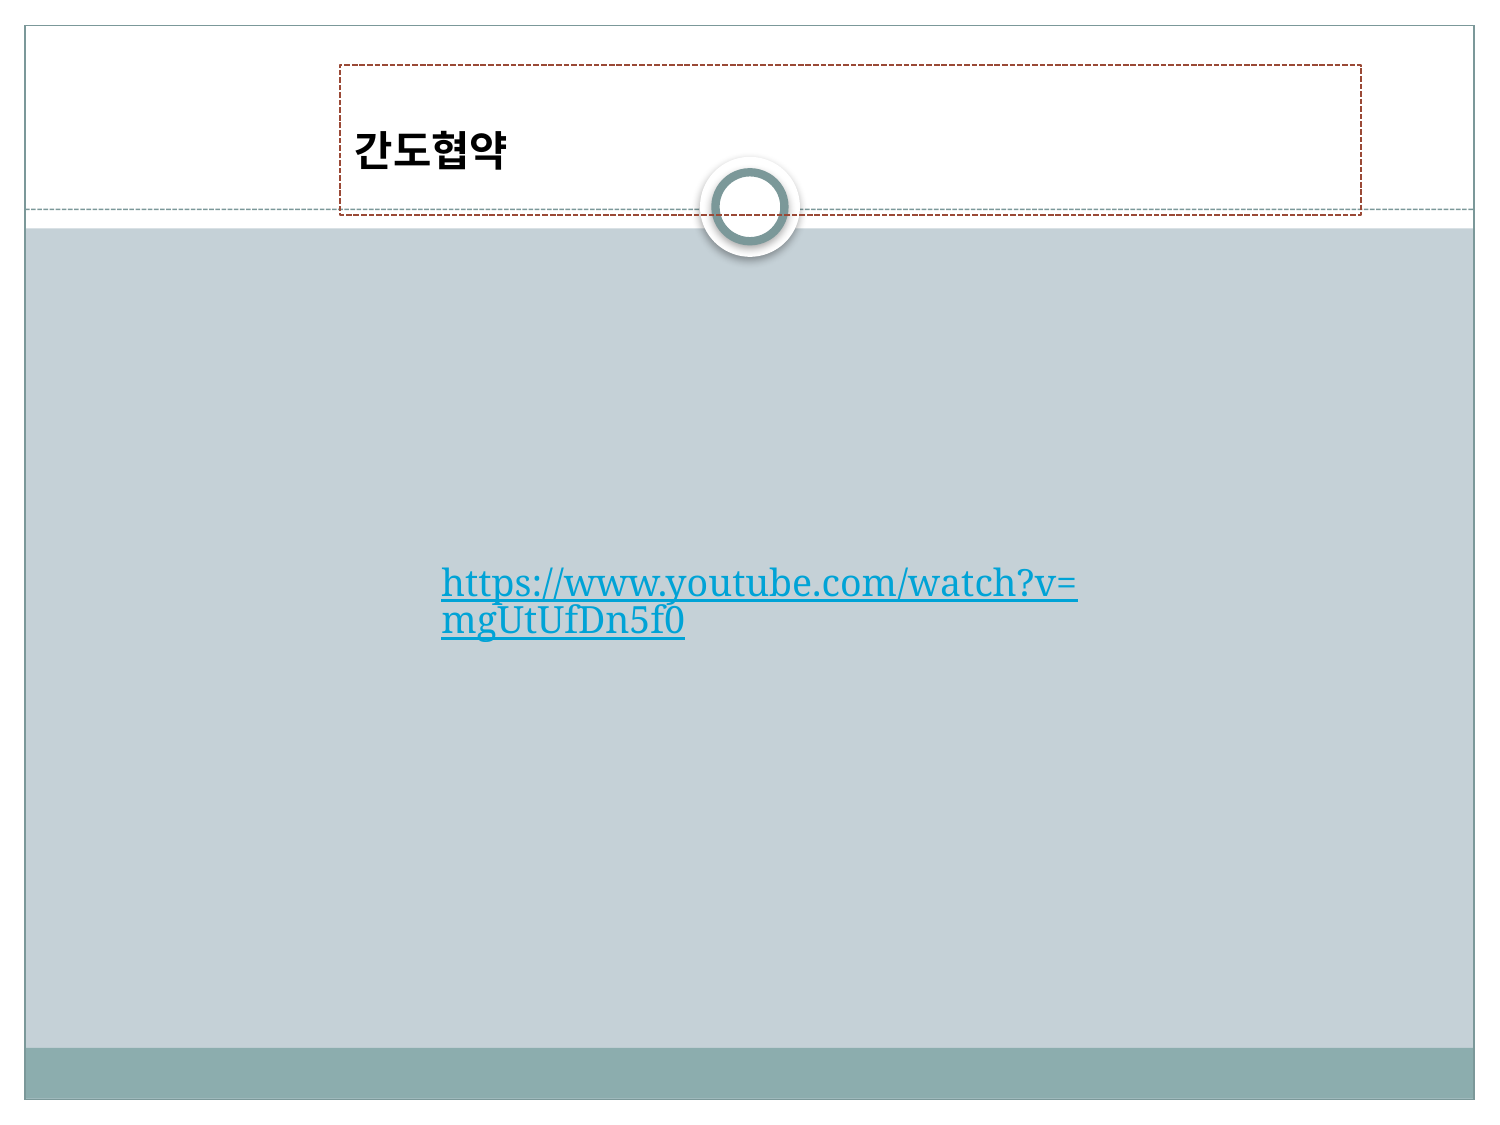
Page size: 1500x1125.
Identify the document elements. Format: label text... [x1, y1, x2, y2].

text_box 간도협약 [339, 64, 1362, 216]
text_box https://www.youtube.com/watch?v=mgUtUfDn5f0 [426, 551, 1119, 618]
